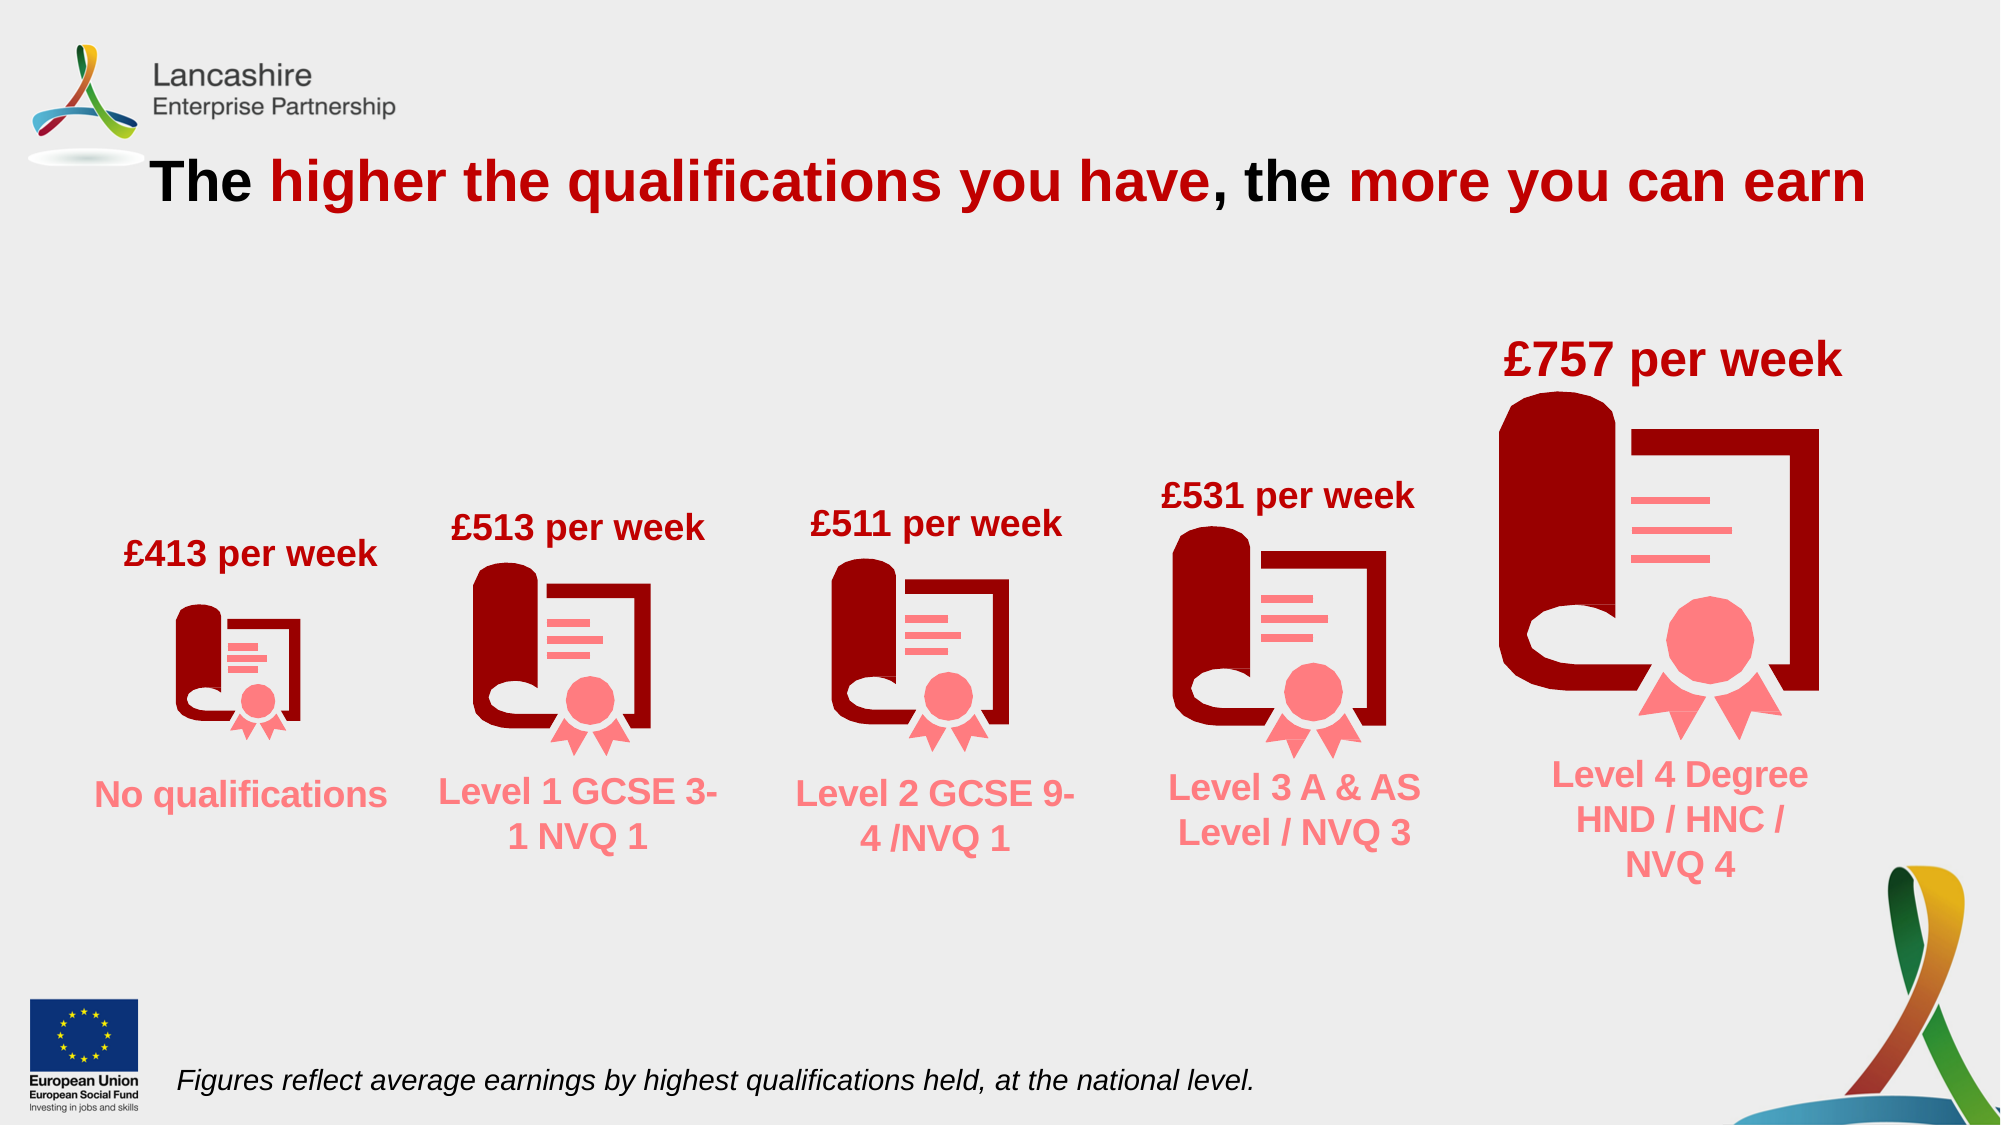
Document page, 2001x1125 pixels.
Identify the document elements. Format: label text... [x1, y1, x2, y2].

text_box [473, 562, 651, 756]
text_box No qualifications [38, 770, 432, 816]
picture [0, 0, 2001, 1125]
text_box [831, 558, 1010, 752]
text_box £757 per week [1490, 325, 1855, 386]
text_box £413 per week [120, 529, 380, 575]
text_box £531 per week [1157, 470, 1417, 516]
text_box Level 4 Degree HND / HNC / NVQ 4 [1534, 750, 1824, 886]
text_box Level 2 GCSE 9-4 /NVQ 1 [777, 768, 1091, 859]
text_box The higher the qualifications you have, the more you can earn [134, 122, 2000, 244]
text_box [1172, 526, 1387, 759]
text_box £513 per week [447, 503, 707, 549]
text_box Figures reflect average earnings by highest qualifications held, at the national level. [161, 1054, 1692, 1099]
text_box Level 3 A & AS Level / NVQ 3 [1117, 762, 1470, 854]
text_box Level 1 GCSE 3-1 NVQ 1 [432, 767, 721, 858]
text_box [175, 604, 301, 741]
text_box £511 per week [805, 499, 1066, 545]
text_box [1499, 391, 1820, 741]
